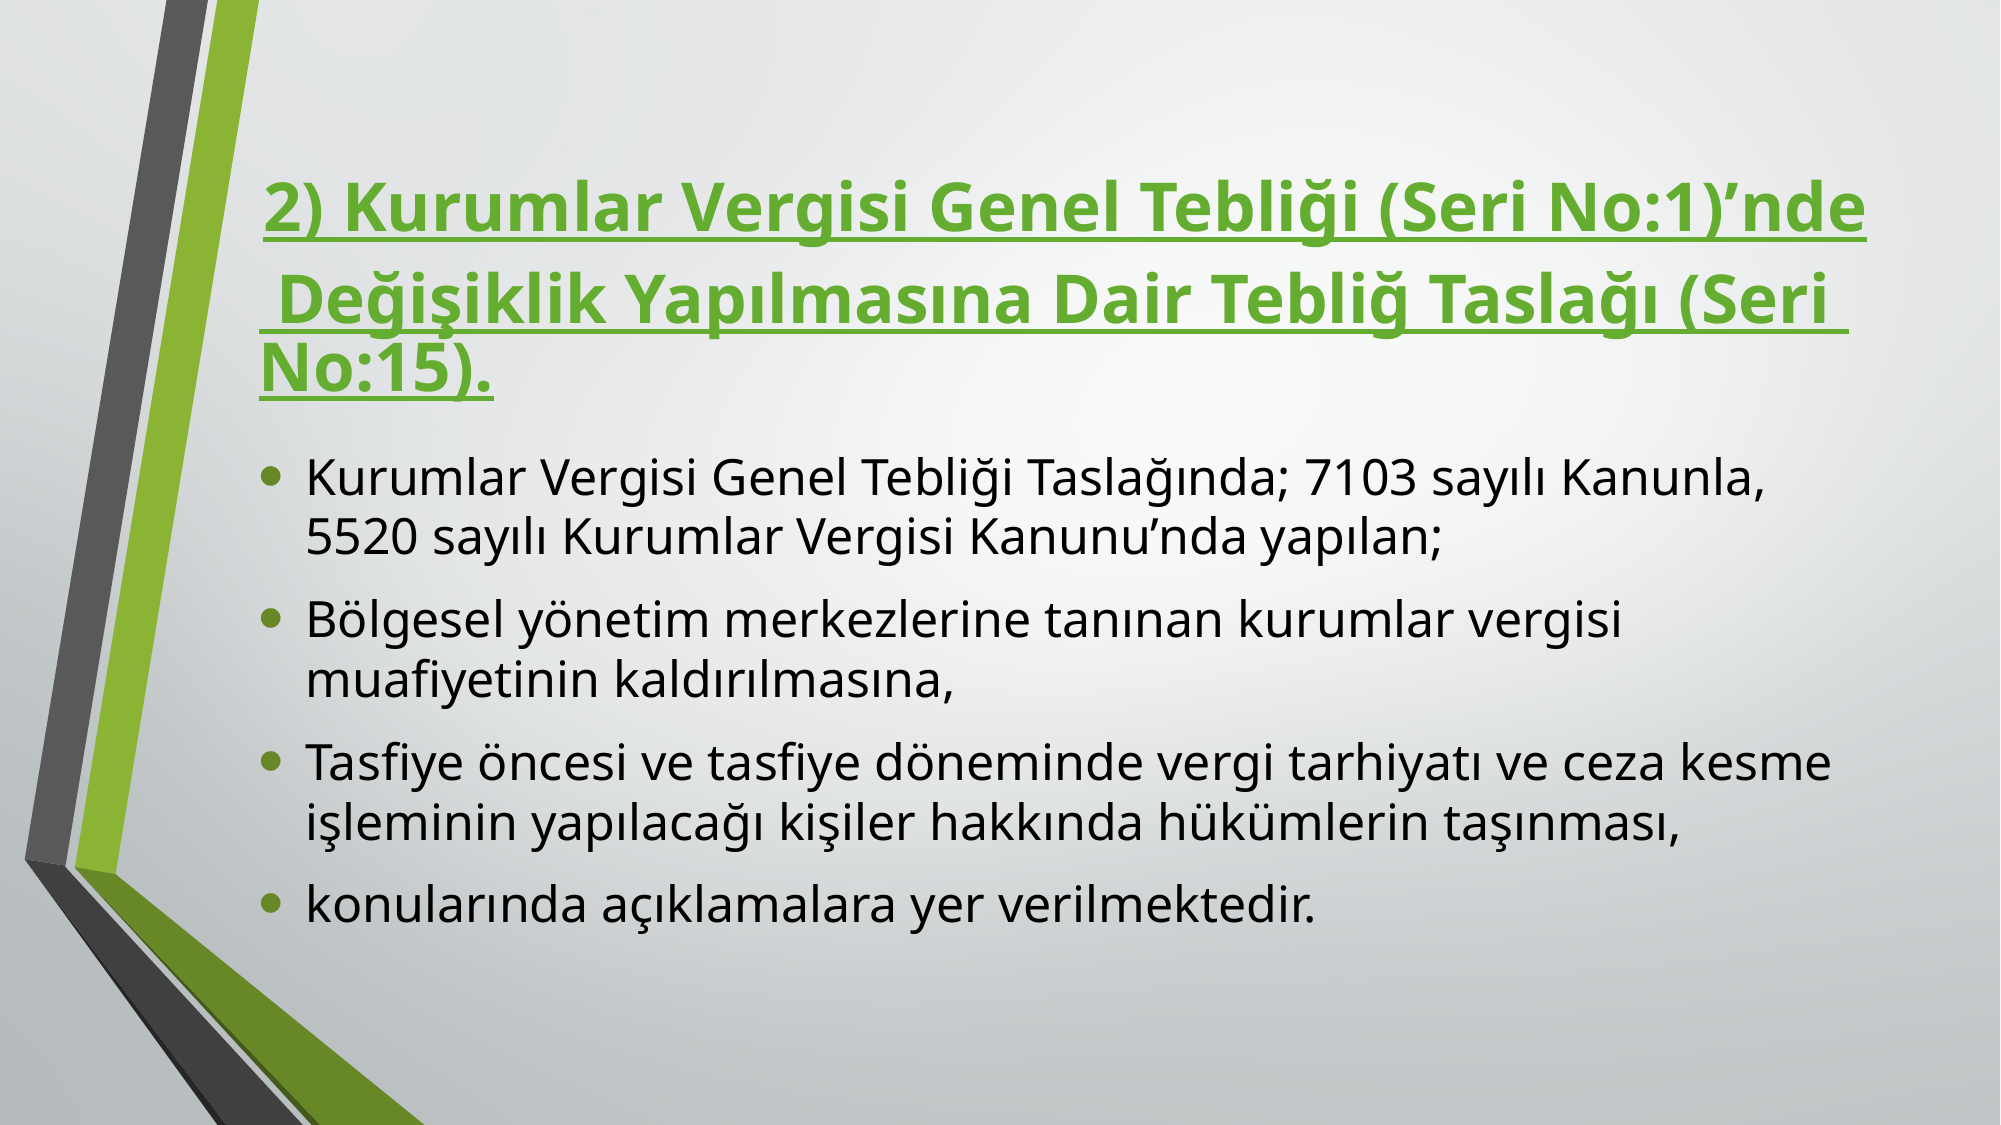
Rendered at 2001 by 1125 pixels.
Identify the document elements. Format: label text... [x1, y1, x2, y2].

title 2) Kurumlar Vergisi Genel Tebliği (Seri No:1)’nde Değişiklik Yapılmasına Dair Tebliğ Taslağı (Seri No:15). [243, 112, 1887, 400]
list Kurumlar Vergisi Genel Tebliği Taslağında; 7103 sayılı Kanunla, 5520 sayılı Kurumlar Vergisi Kanunu’nda yapılan; Bölgesel yönetim merkezlerine tanınan kurumlar vergisi muafiyetinin kaldırılmasına, Tasfiye öncesi ve tasfiye döneminde vergi tarhiyatı ve ceza kesme işleminin yapılacağı kişiler hakkında hükümlerin taşınması, konularında açıklamalara yer verilmektedir. [243, 437, 1887, 950]
